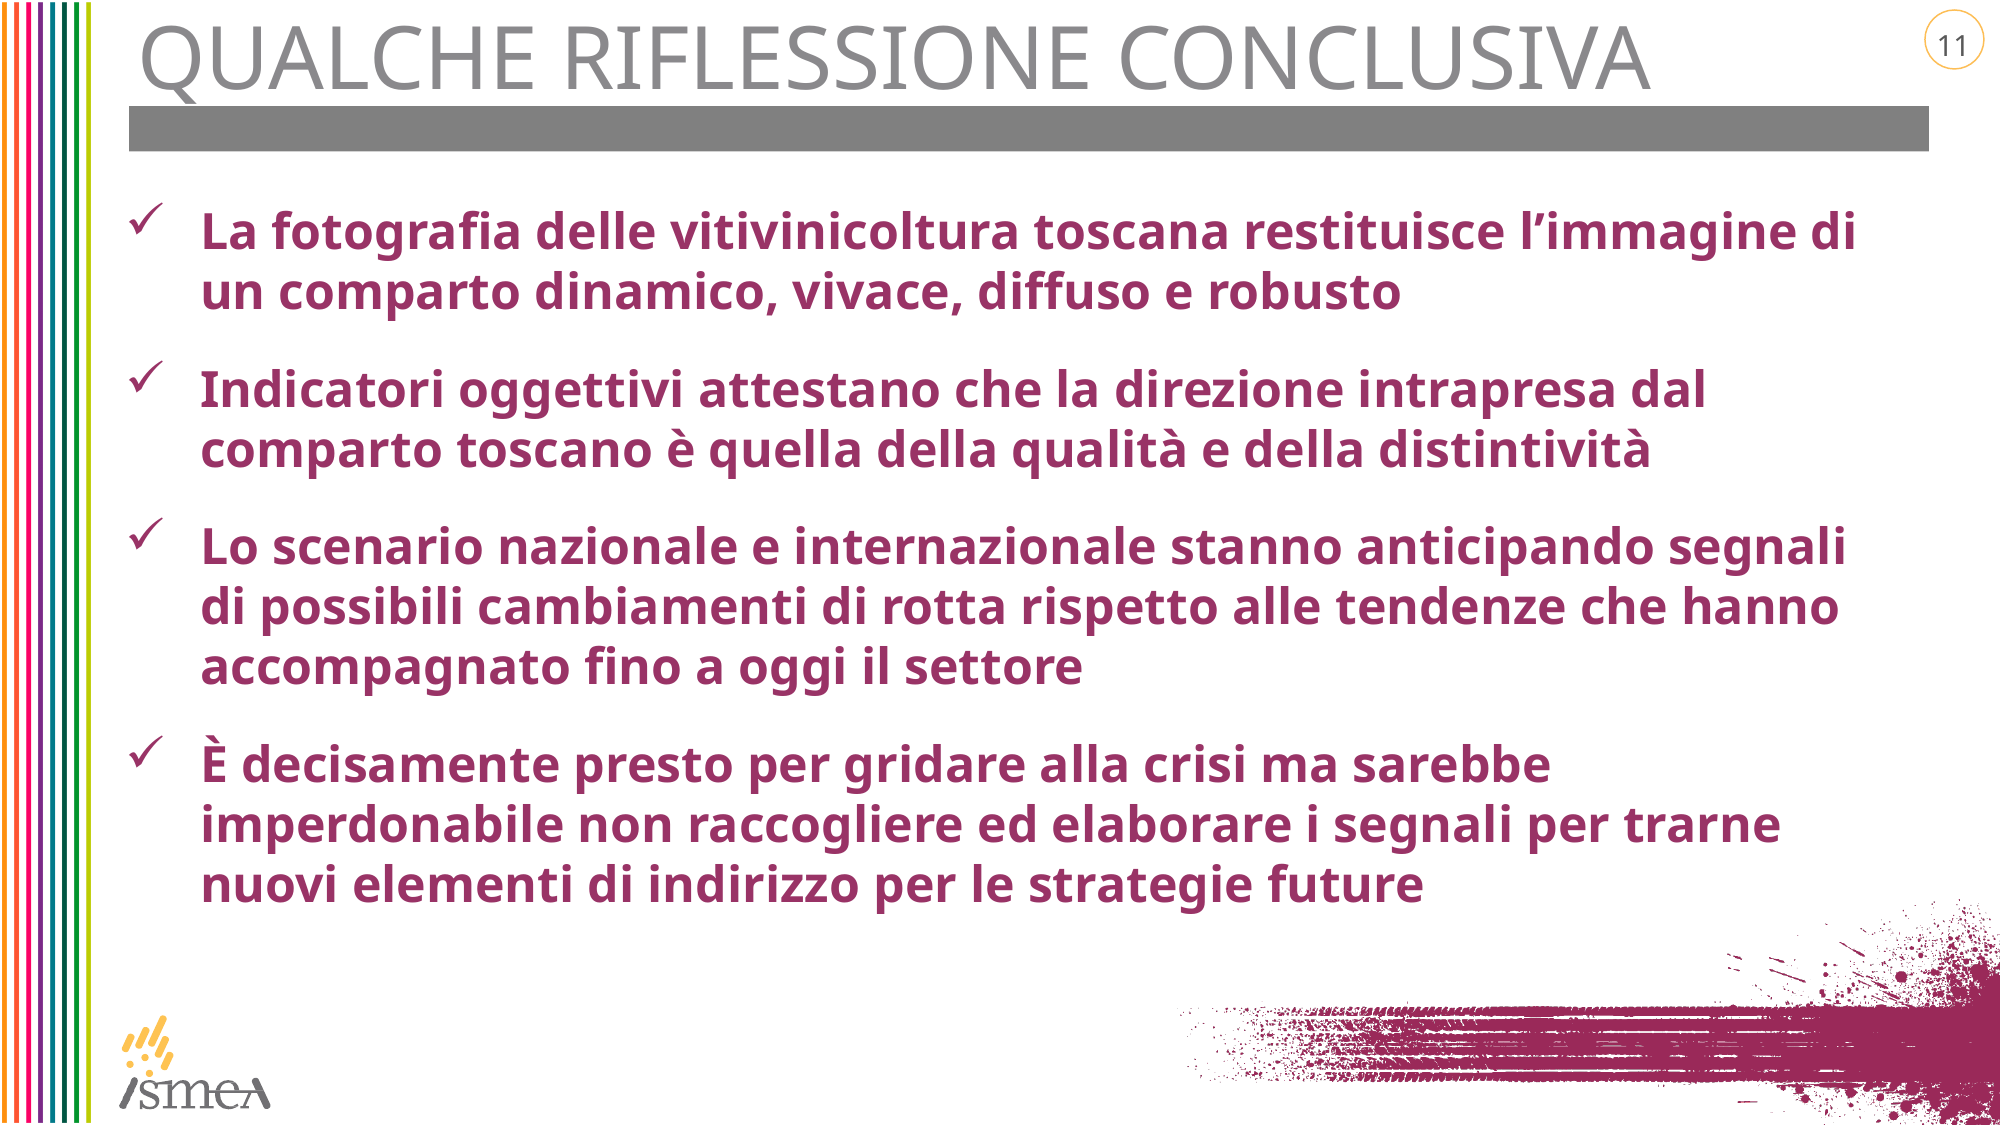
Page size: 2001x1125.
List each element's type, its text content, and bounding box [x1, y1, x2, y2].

picture [1174, 899, 2000, 1125]
text_box [129, 106, 1929, 152]
picture [119, 1077, 138, 1109]
text_box 11 [1921, 19, 1985, 70]
list La fotografia delle vitivinicoltura toscana restituisce l’immagine di un comparto dinamico, vivace, diffuso e robusto Indicatori oggettivi attestano che la direzione intrapresa dal comparto toscano è quella della qualità e della distintività Lo scenario nazionale e internazionale stanno anticipando segnali di possibili cambiamenti di rotta rispetto alle tendenze che hanno accompagnato fino a oggi il settore È decisamente presto per gridare alla crisi ma sarebbe imperdonabile non raccogliere ed elaborare i segnali per trarne nuovi elementi di indirizzo per le strategie future [125, 200, 1861, 990]
title QUALCHE RIFLESSIONE CONCLUSIVA [137, 0, 1938, 109]
picture [2, 2, 91, 1123]
